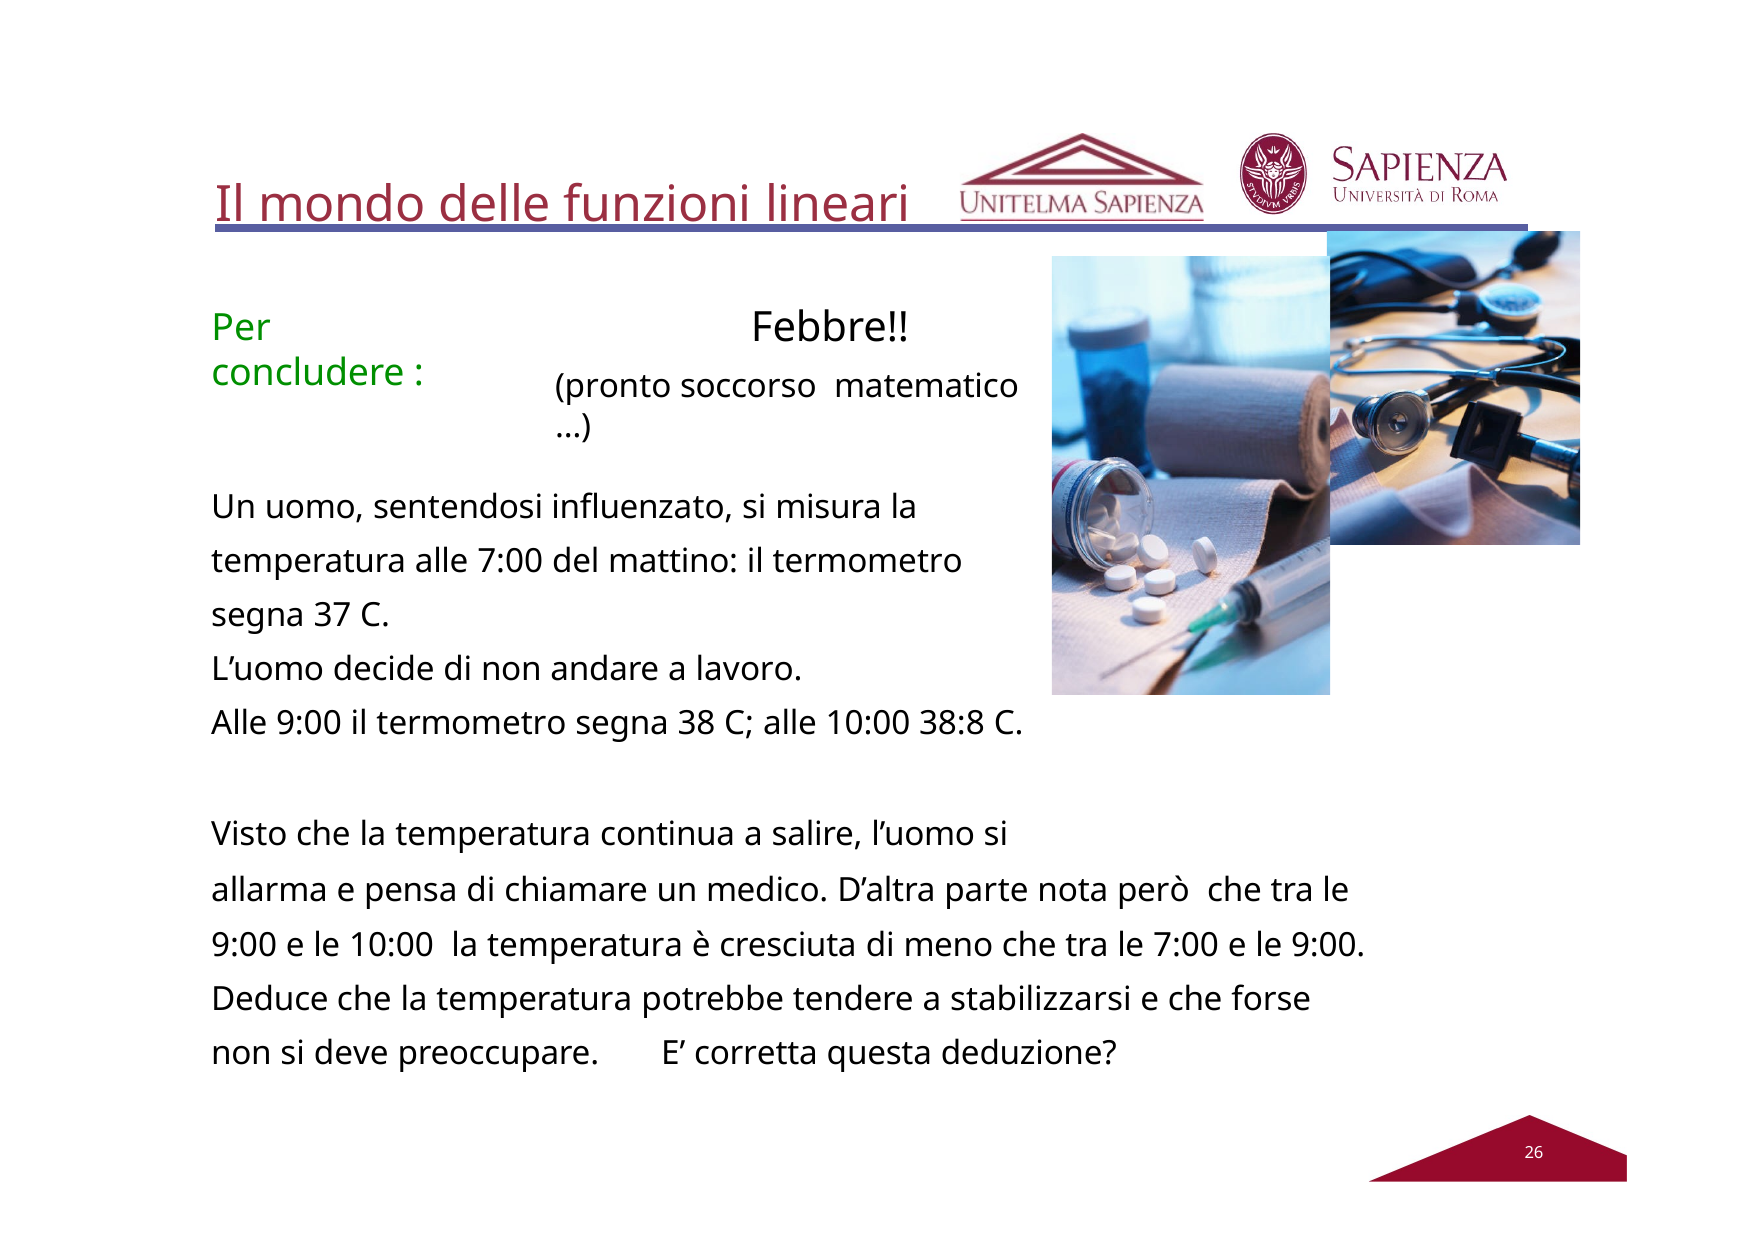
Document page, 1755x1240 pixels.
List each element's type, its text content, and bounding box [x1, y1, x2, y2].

picture [1368, 1115, 1627, 1182]
text_box Un uomo, sentendosi influenzato, si misura la temperatura alle 7:00 del mattino: il termometro segna 37 C. L’uomo decide di non andare a lavoro. Alle 9:00 il termometro segna 38 C; alle 10:00 38:8 C. Visto che la temperatura continua a salire, l’uomo si allarma e pensa di chiamare un medico. D’altra parte nota però che tra le 9:00 e le 10:00 la temperatura è cresciuta di meno che tra le 7:00 e le 9:00. Deduce che la temperatura potrebbe tendere a stabilizzarsi e che forse non si deve preoccupare. E’ corretta questa deduzione? [209, 471, 1390, 1071]
slide_number 20 [1520, 1141, 1549, 1240]
text_box [1326, 231, 1581, 545]
title Il mondo delle funzioni lineari [213, 171, 1541, 379]
text_box Per concludere : [209, 303, 472, 394]
text_box [1051, 256, 1331, 695]
picture [959, 133, 1204, 171]
text_box Febbre!! (pronto soccorso matematico …) [552, 299, 1027, 445]
picture [1231, 123, 1541, 171]
